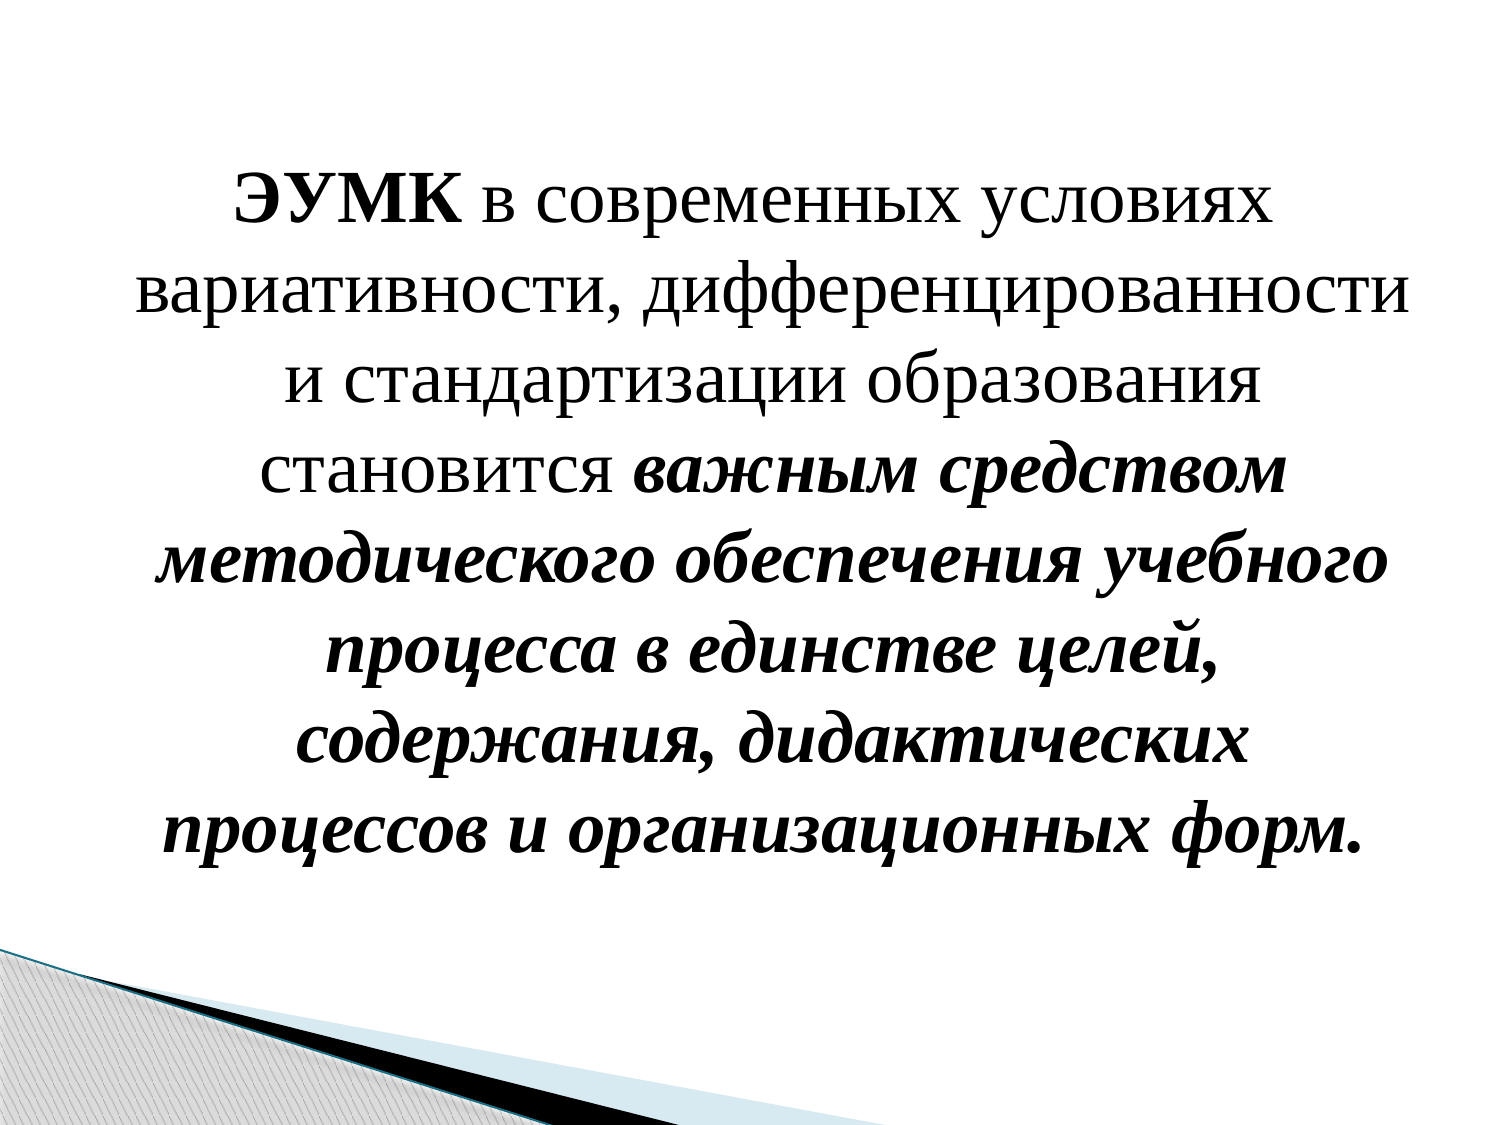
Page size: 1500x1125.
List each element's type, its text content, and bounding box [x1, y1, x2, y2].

list ЭУМК в современных условиях вариативности, дифференцированности и стандартизации образования становится важным средством методического обеспечения учебного процесса в единстве целей, содержания, дидактических процессов и организационных форм. [58, 140, 1430, 986]
